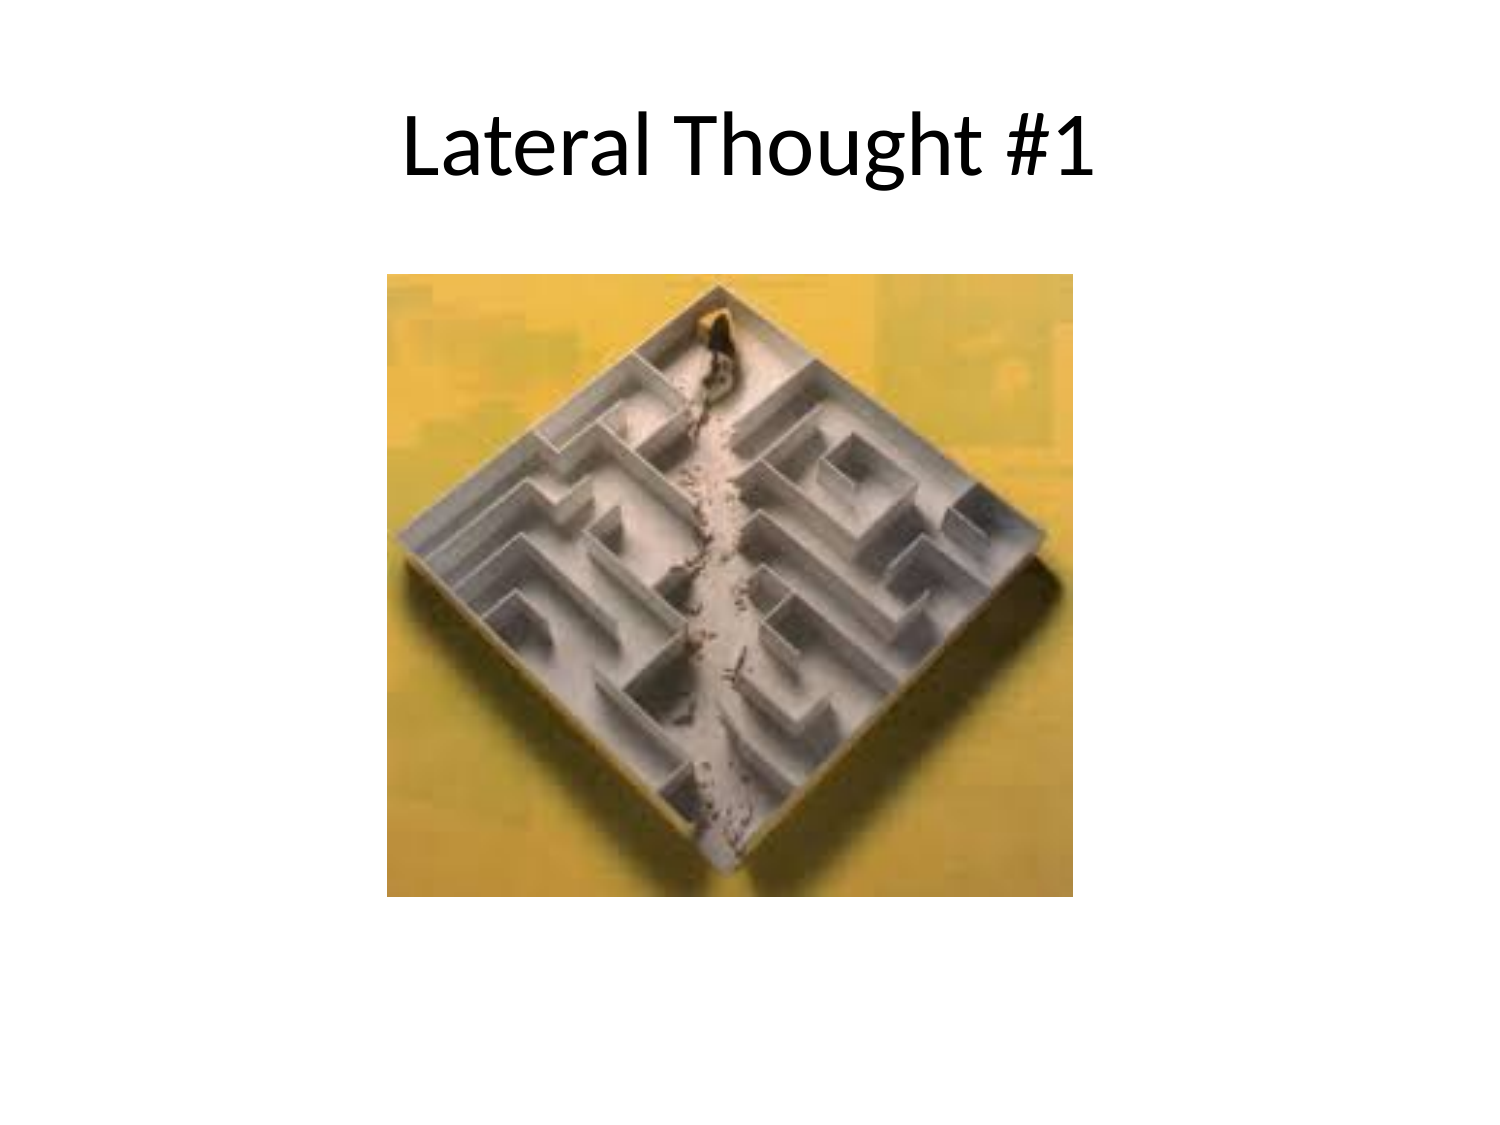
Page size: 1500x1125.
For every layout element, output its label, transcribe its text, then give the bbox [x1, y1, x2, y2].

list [387, 274, 1073, 897]
title Lateral Thought #1 [75, 45, 1425, 233]
